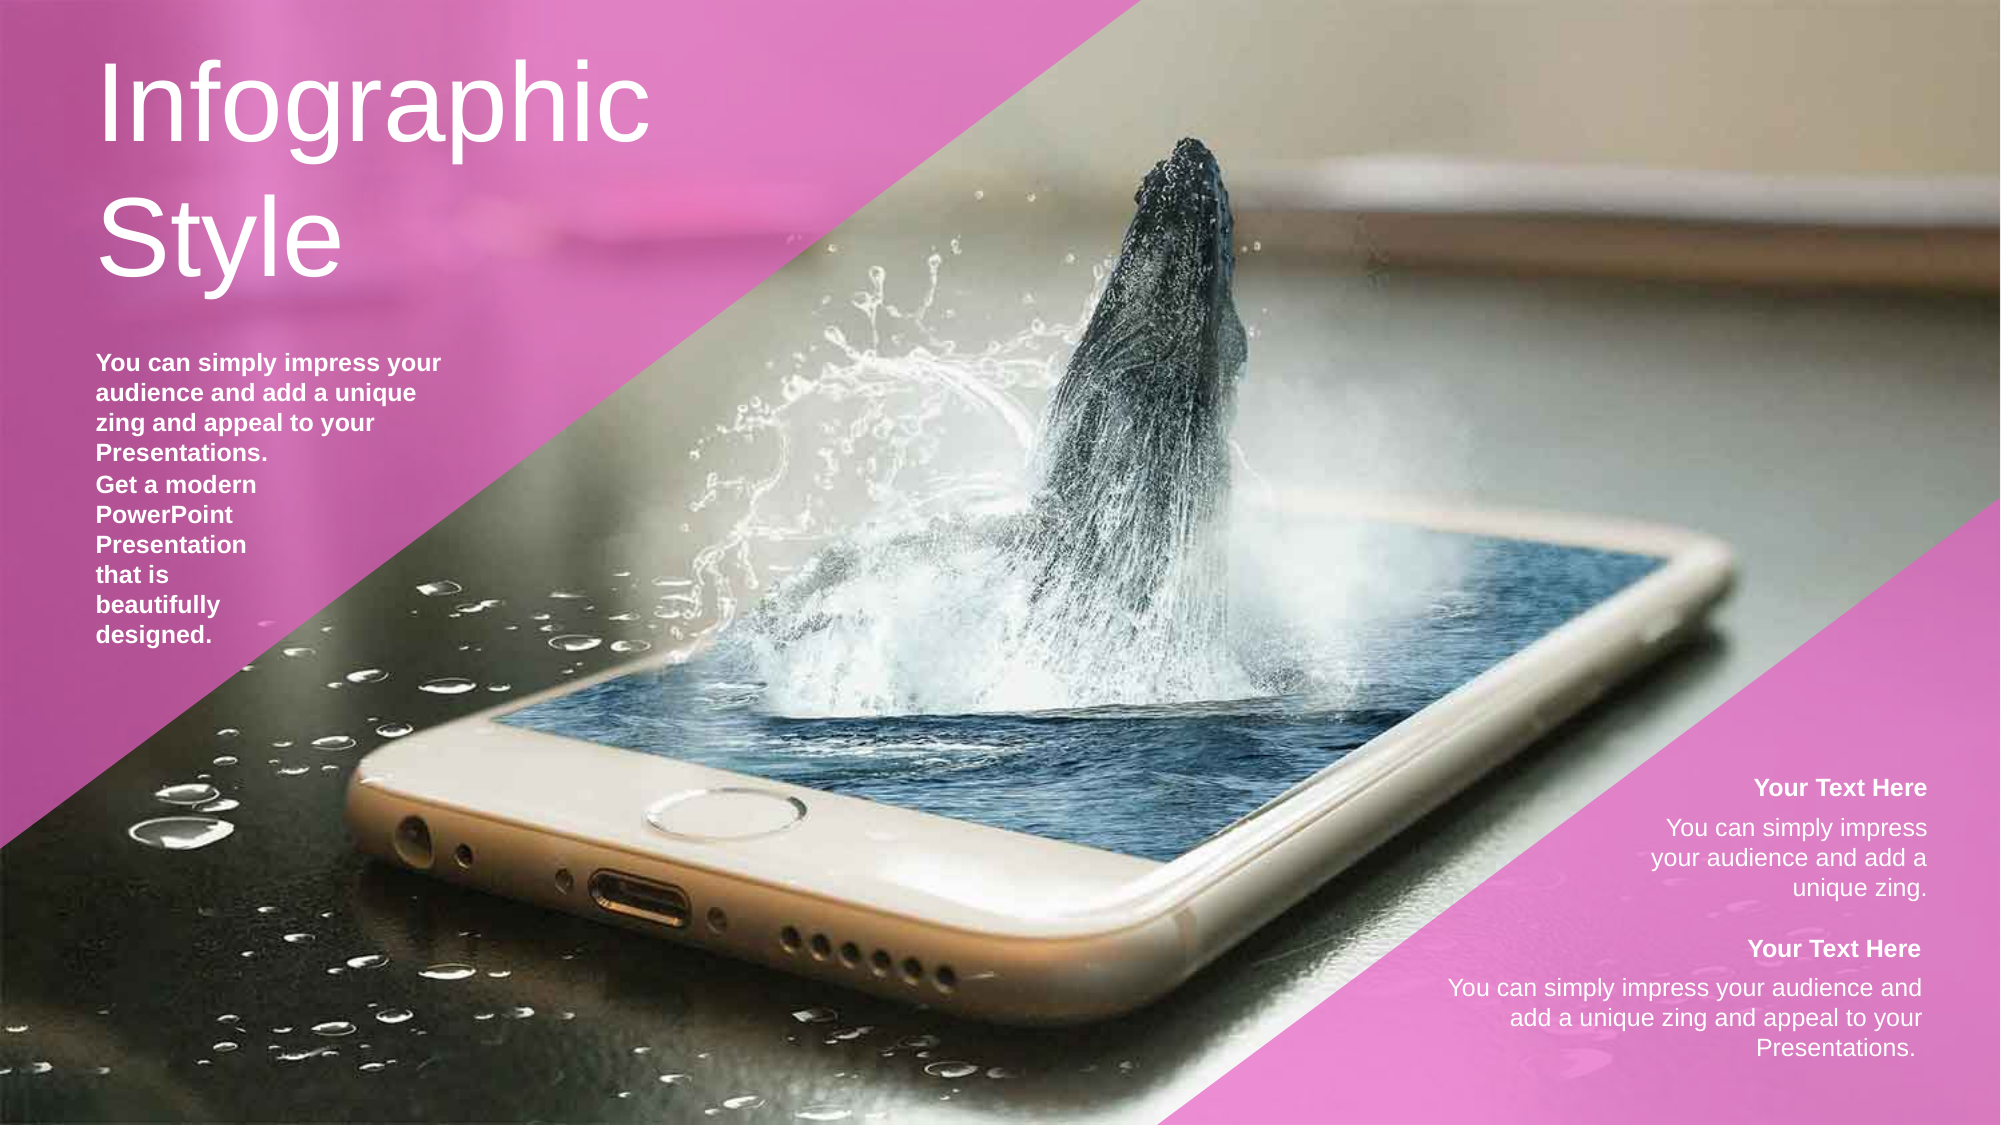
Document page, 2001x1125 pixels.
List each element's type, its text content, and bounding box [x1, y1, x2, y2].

text_box Infographic Style [80, 21, 762, 307]
text_box [1155, 496, 2000, 1125]
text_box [1393, 925, 1939, 1071]
text_box Get a modern PowerPoint Presentation that is beautifully designed. [80, 461, 297, 656]
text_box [1564, 764, 1943, 911]
text_box You can simply impress your audience and add a unique zing and appeal to your Presentations. [80, 339, 465, 474]
picture [0, 0, 2001, 1125]
text_box [0, 0, 1143, 851]
